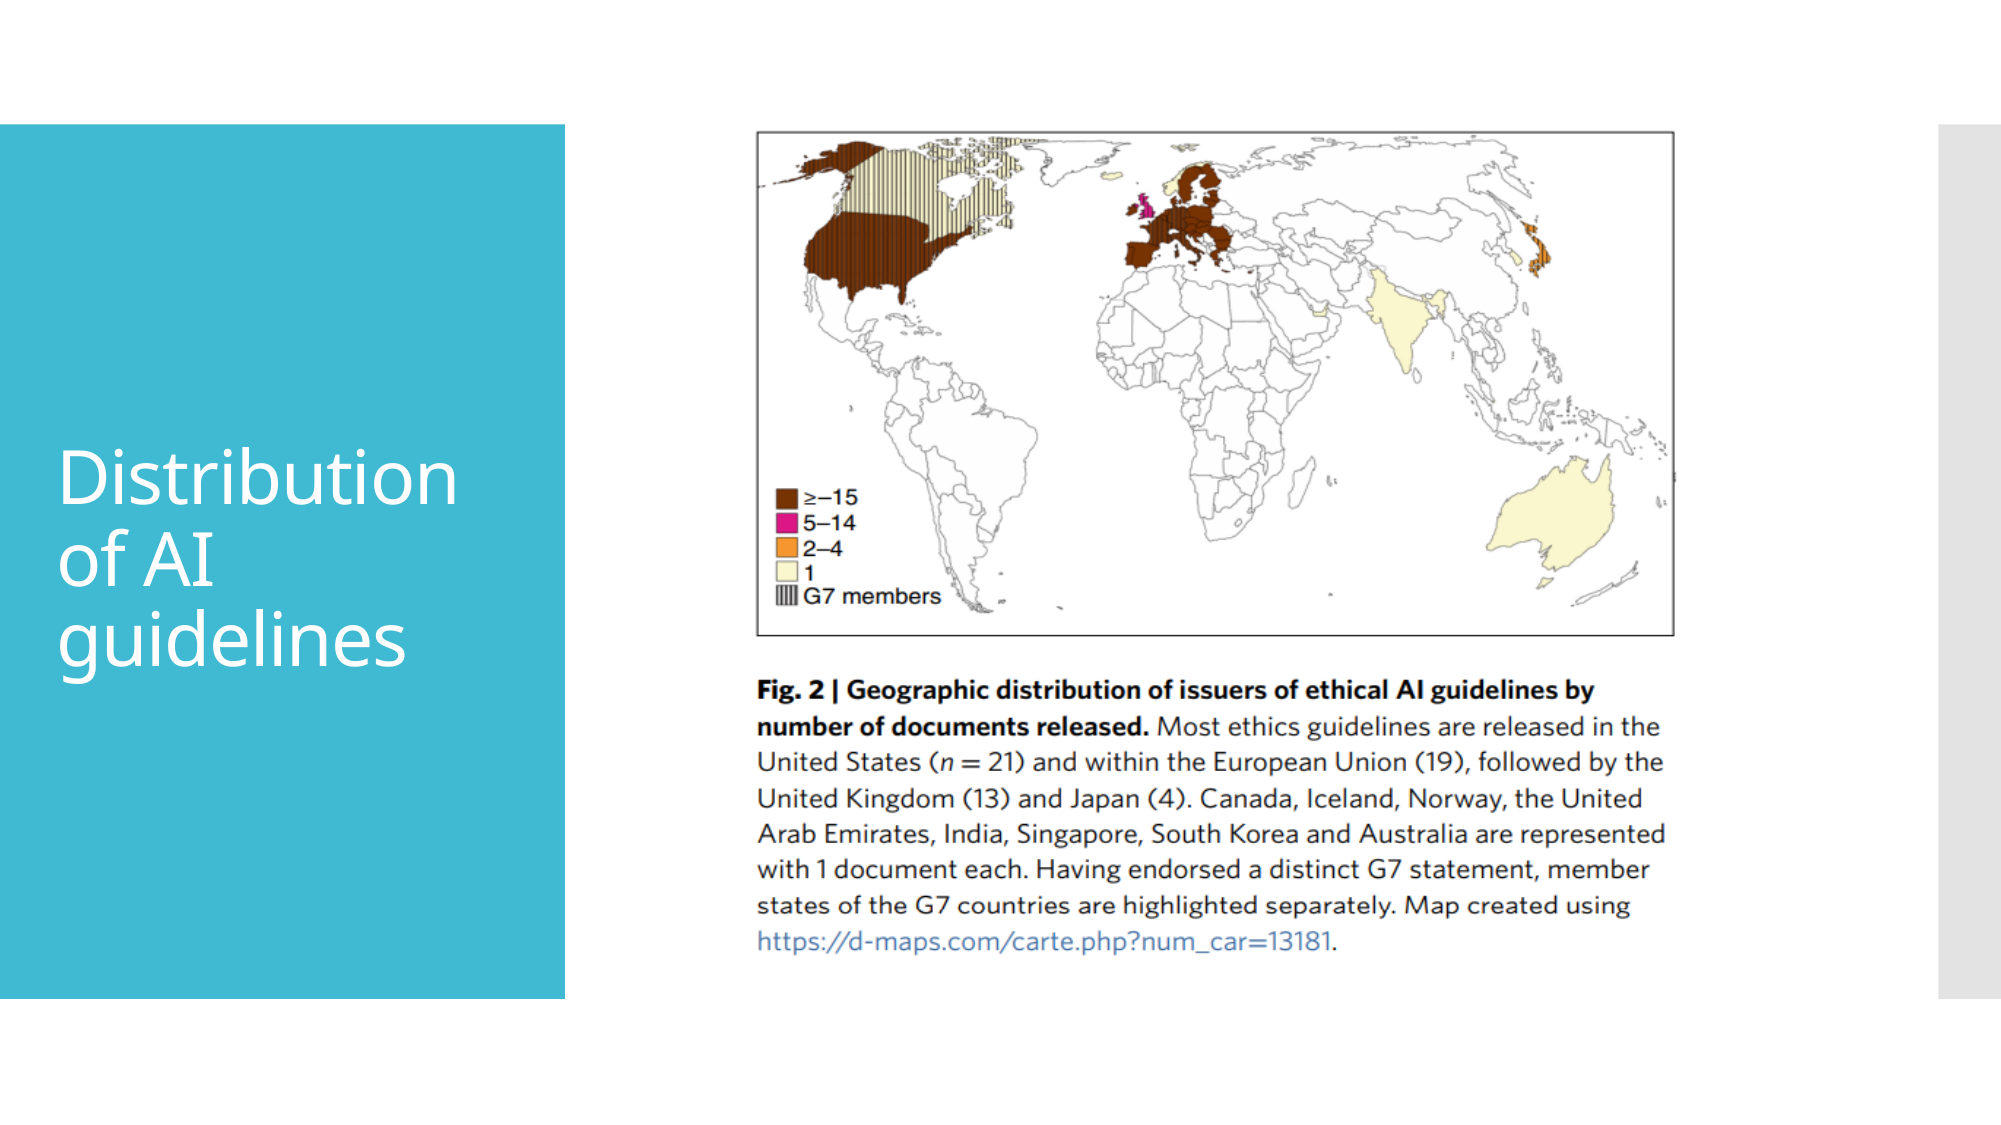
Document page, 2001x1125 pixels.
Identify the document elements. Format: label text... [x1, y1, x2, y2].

title Distribution of AI guidelines [41, 184, 525, 940]
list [736, 126, 1688, 968]
